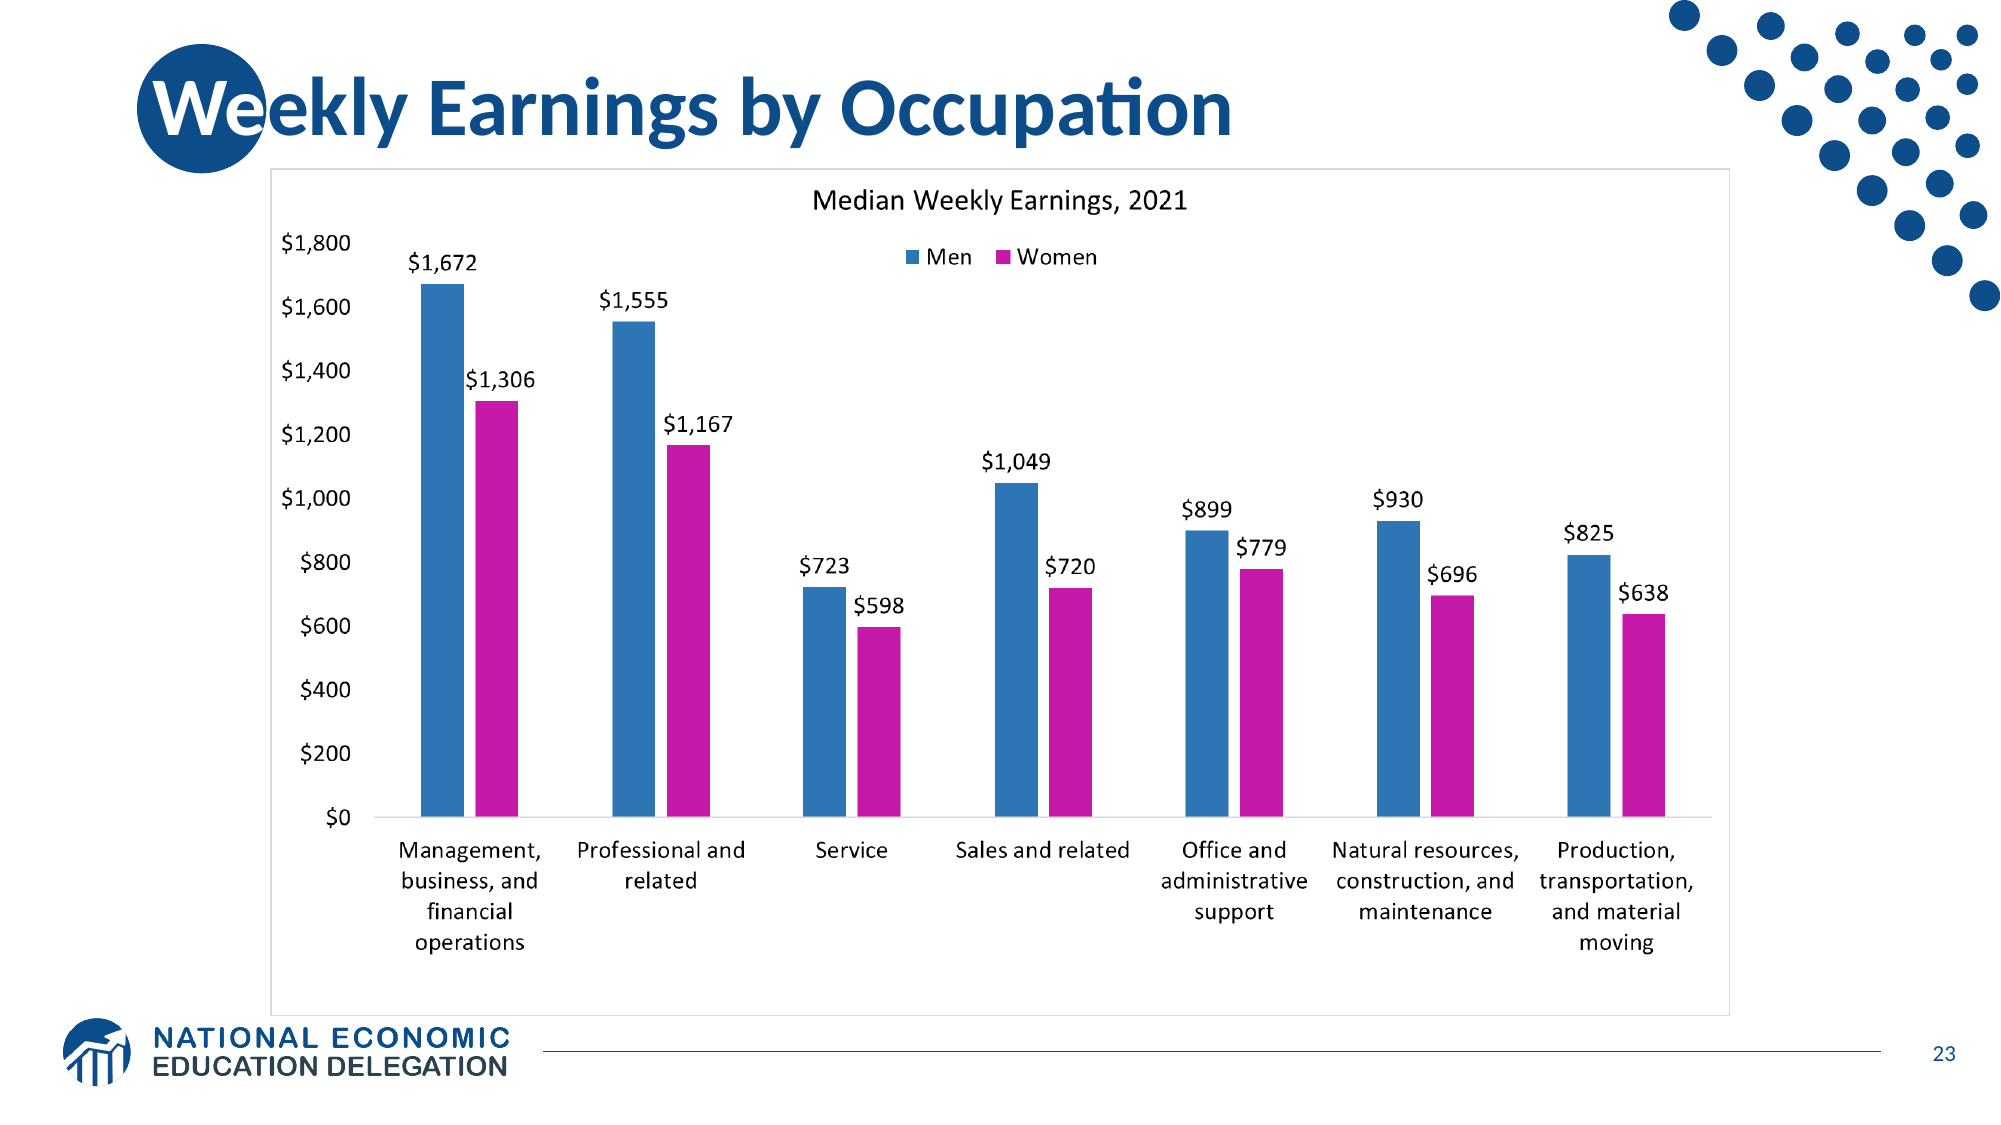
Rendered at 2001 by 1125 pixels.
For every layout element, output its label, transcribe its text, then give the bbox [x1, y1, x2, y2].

slide_number 23 [1521, 1022, 1972, 1082]
picture [55, 168, 1730, 1091]
title Weekly Earnings by Occupation [137, 0, 1863, 218]
